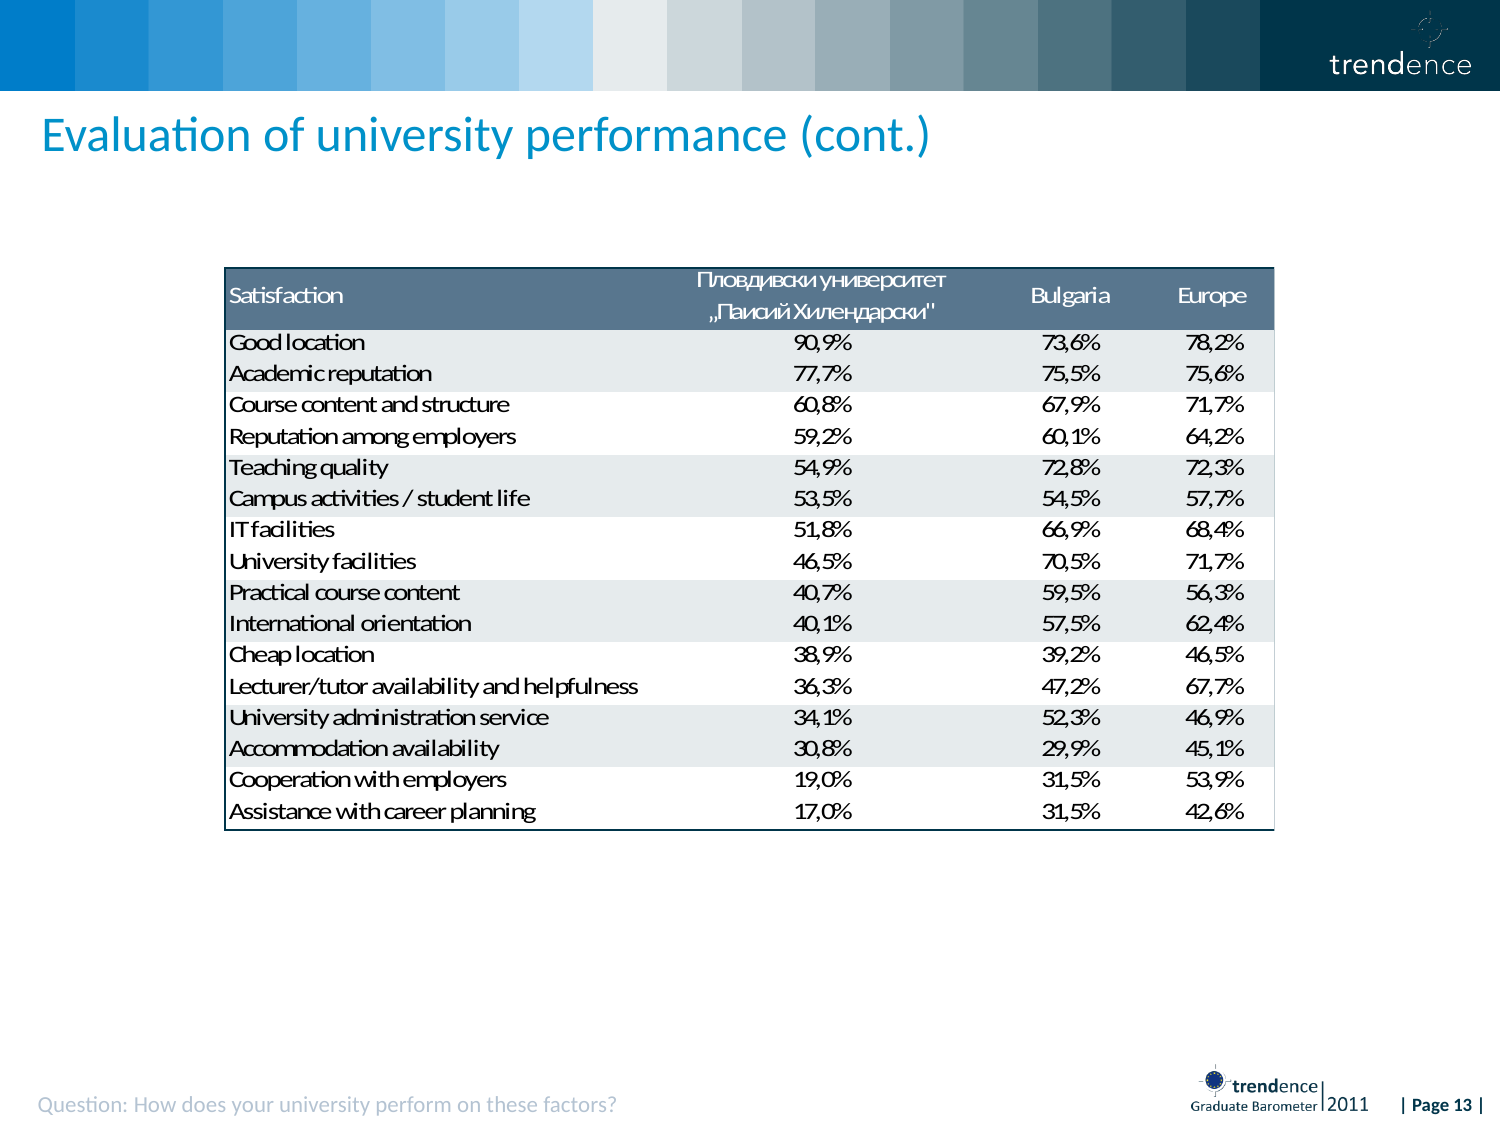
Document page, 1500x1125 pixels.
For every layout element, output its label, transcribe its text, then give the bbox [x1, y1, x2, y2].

picture [1398, 51, 1403, 74]
picture [1458, 65, 1470, 69]
picture [1372, 61, 1376, 73]
picture [0, 0, 1259, 91]
picture [1191, 1064, 1368, 1111]
picture [1354, 61, 1367, 73]
picture [1330, 56, 1339, 74]
picture [1377, 60, 1384, 74]
text_box Question: How does your university perform on these factors? [37, 1082, 1105, 1125]
picture [1389, 60, 1397, 74]
title Evaluation of university performance (cont.) [41, 101, 1365, 162]
picture [1344, 60, 1351, 74]
picture [223, 266, 1276, 858]
